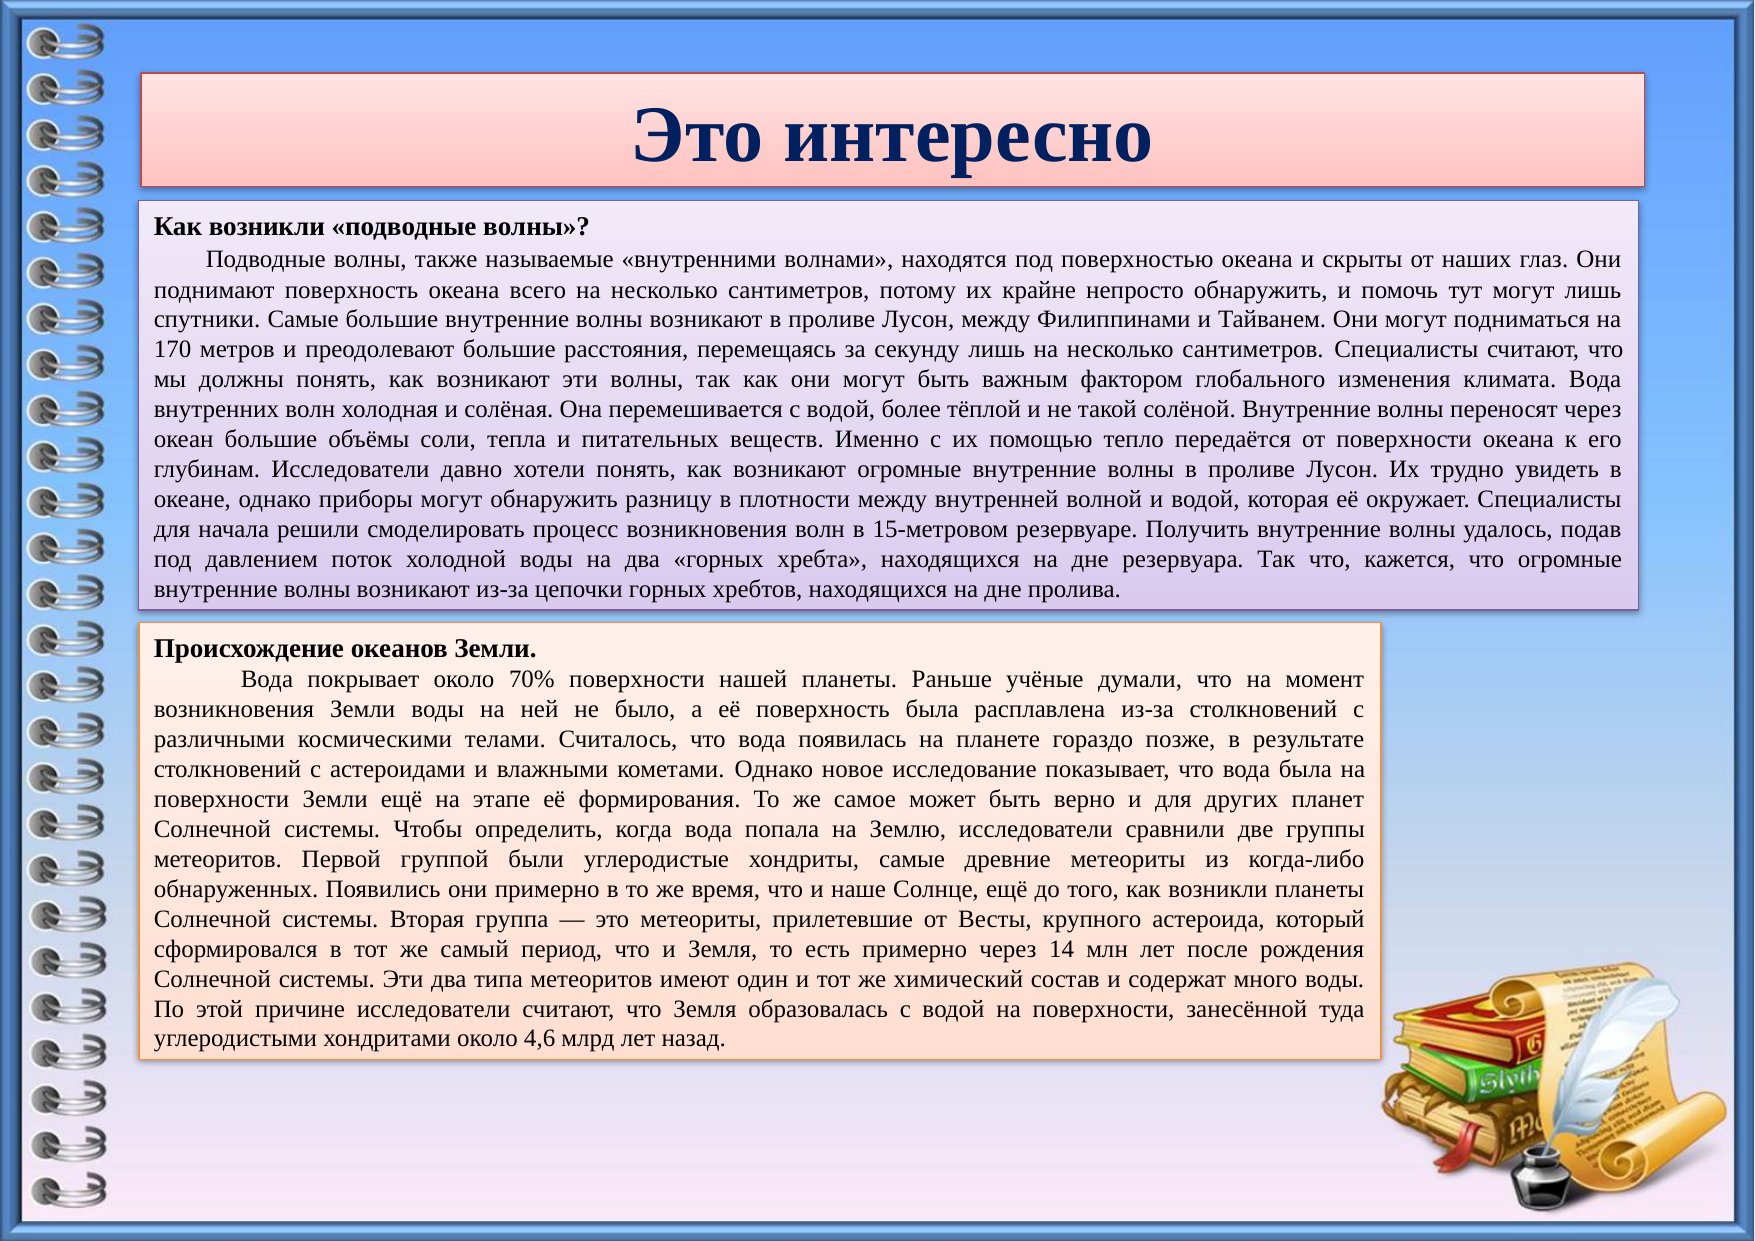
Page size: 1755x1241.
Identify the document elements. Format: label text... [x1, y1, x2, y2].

text_box Происхождение океанов Земли. Вода покрывает около 70% поверхности нашей планеты. Раньше учёные думали, что на момент возникновения Земли воды на ней не было, а её поверхность была расплавлена из-за столкновений с различными космическими телами. Считалось, что вода появилась на планете гораздо позже, в результате столкновений с астероидами и влажными кометами. Однако новое исследование показывает, что вода была на поверхности Земли ещё на этапе её формирования. То же самое может быть верно и для других планет Солнечной системы. Чтобы определить, когда вода попала на Землю, исследователи сравнили две группы метеоритов. Первой группой были углеродистые хондриты, самые древние метеориты из когда-либо обнаруженных. Появились они примерно в то же время, что и наше Солнце, ещё до того, как возникли планеты Солнечной системы. Вторая группа — это метеориты, прилетевшие от Весты, крупного астероида, который сформировался в тот же самый период, что и Земля, то есть примерно через 14 млн лет после рождения Солнечной системы. Эти два типа метеоритов имеют один и тот же химический состав и содержат много воды. По этой причине исследователи считают, что Земля образовалась с водой на поверхности, занесённой туда углеродистыми хондритами около 4,6 млрд лет назад. [138, 622, 1382, 1060]
picture [0, 76, 1755, 1241]
text_box [0, 0, 1755, 74]
title Это интересно [140, 76, 1645, 187]
text_box Как возникли «подводные волны»? Подводные волны, также называемые «внутренними волнами», находятся под поверхностью океана и скрыты от наших глаз. Они поднимают поверхность океана всего на несколько сантиметров, потому их крайне непросто обнаружить, и помочь тут могут лишь спутники. Самые большие внутренние волны возникают в проливе Лусон, между Филиппинами и Тайванем. Они могут подниматься на 170 метров и преодолевают большие расстояния, перемещаясь за секунду лишь на несколько сантиметров. Специалисты считают, что мы должны понять, как возникают эти волны, так как они могут быть важным фактором глобального изменения климата. Вода внутренних волн холодная и солёная. Она перемешивается с водой, более тёплой и не такой солёной. Внутренние волны переносят через океан большие объёмы соли, тепла и питательных веществ. Именно с их помощью тепло передаётся от поверхности океана к его глубинам. Исследователи давно хотели понять, как возникают огромные внутренние волны в проливе Лусон. Их трудно увидеть в океане, однако приборы могут обнаружить разницу в плотности между внутренней волной и водой, которая её окружает. Специалисты для начала решили смоделировать процесс возникновения волн в 15-метровом резервуаре. Получить внутренние волны удалось, подав под давлением поток холодной воды на два «горных хребта», находящихся на дне резервуара. Так что, кажется, что огромные внутренние волны возникают из-за цепочки горных хребтов, находящихся на дне пролива. [138, 200, 1639, 611]
